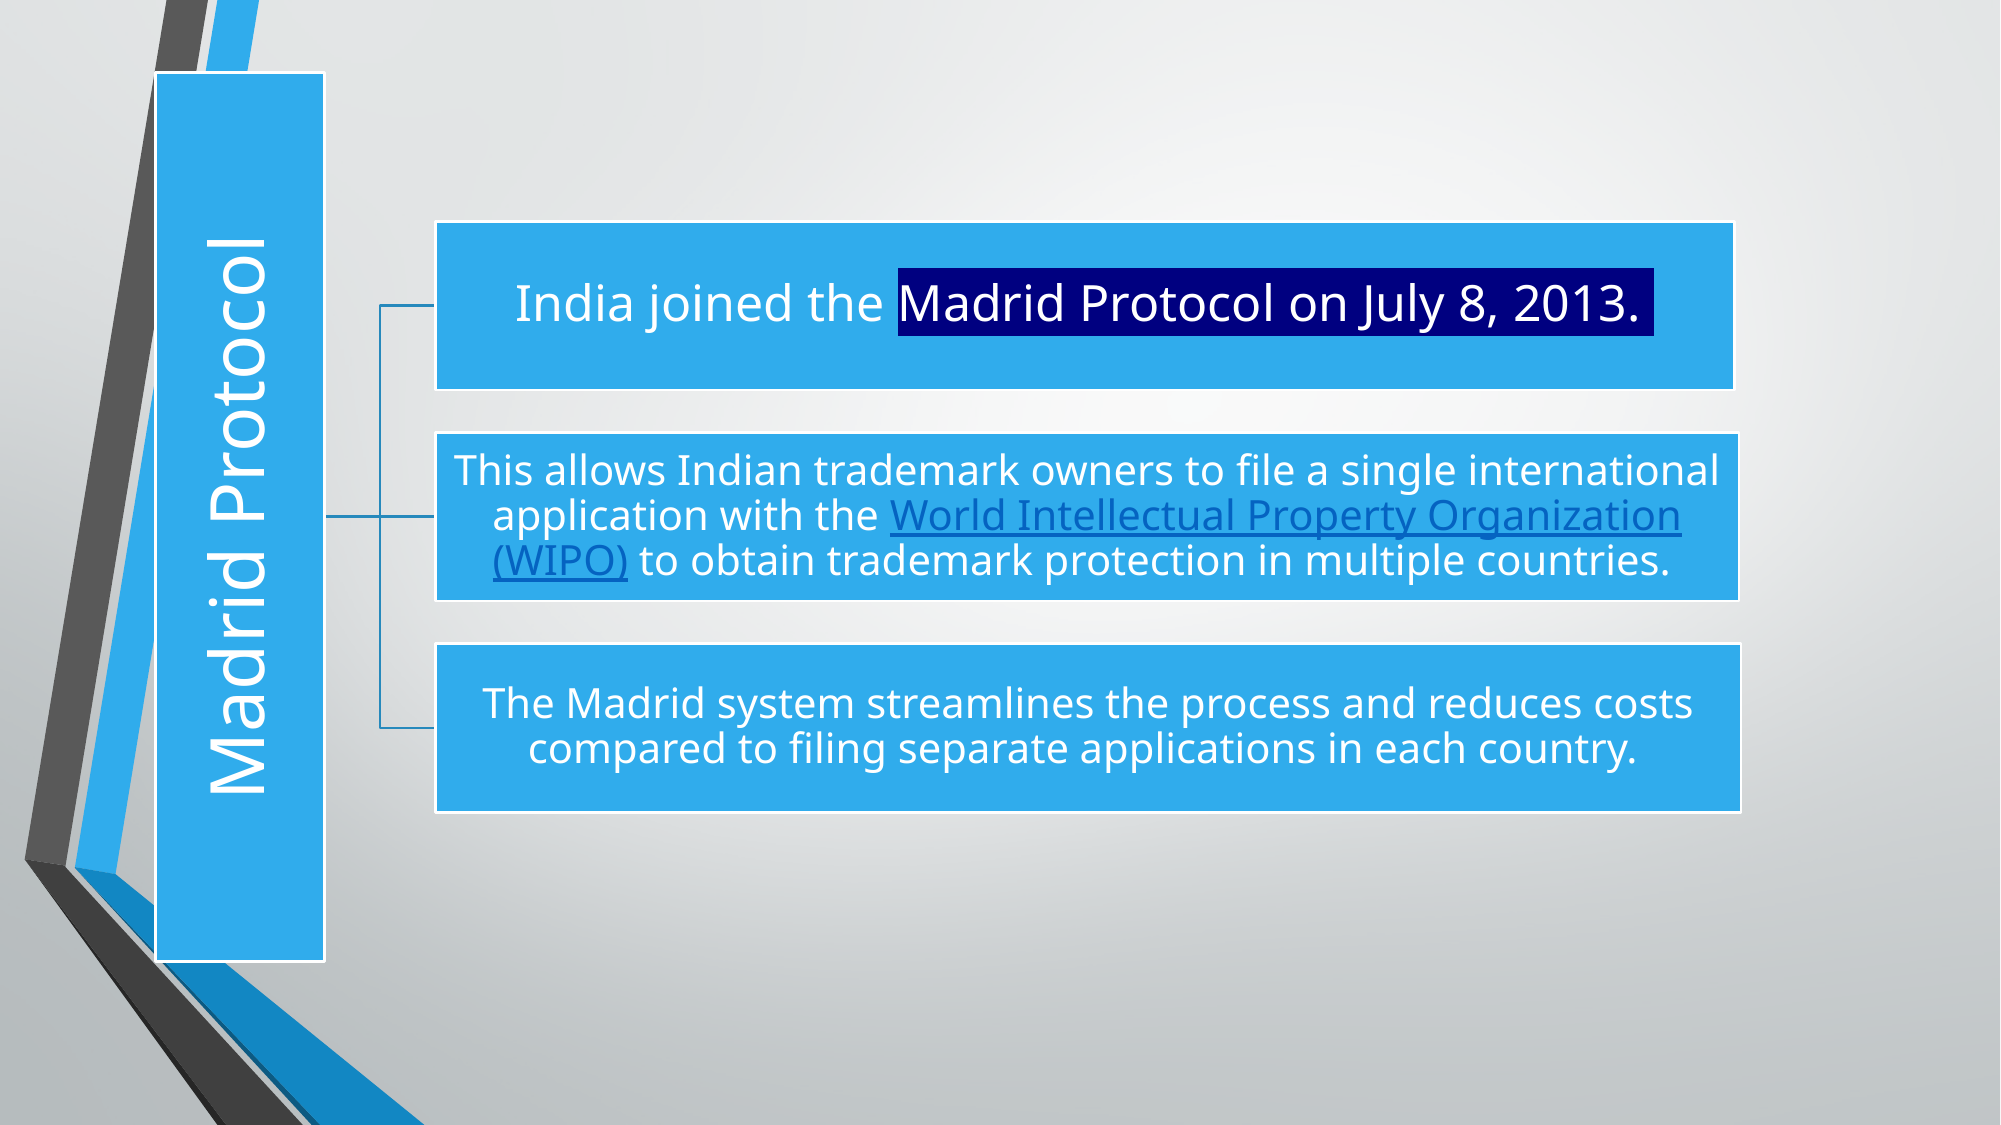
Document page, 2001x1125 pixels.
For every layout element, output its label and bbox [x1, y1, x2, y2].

text_box [61, 72, 1835, 962]
